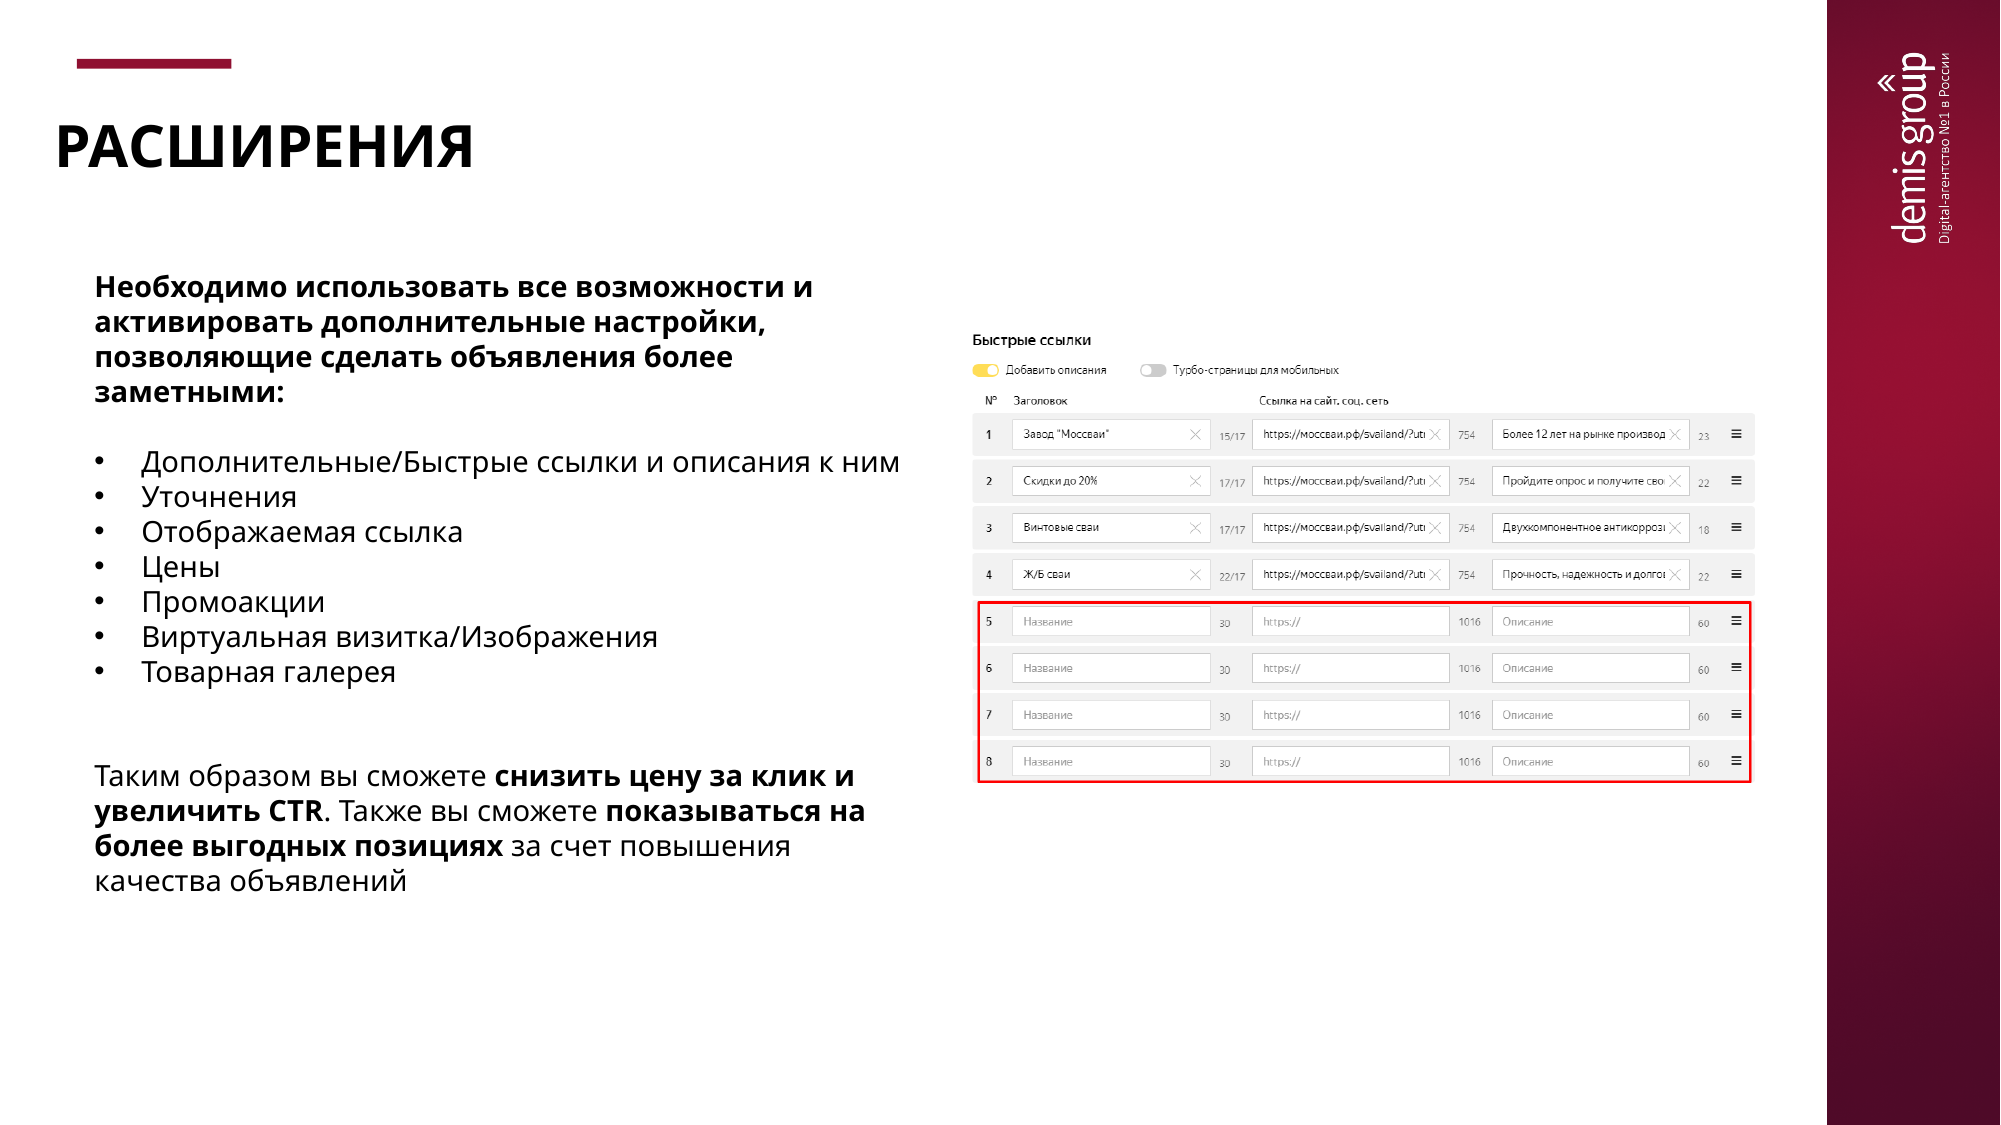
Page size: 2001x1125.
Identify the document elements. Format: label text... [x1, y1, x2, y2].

picture [958, 329, 1766, 796]
picture [1820, 0, 2000, 1125]
text_box Необходимо использовать все возможности и активировать дополнительные настройки, позволяющие сделать объявления более заметными: Дополнительные/Быстрые ссылки и описания к ним Уточнения Отображаемая ссылка Цены Промоакции Виртуальная визитка/Изображения Товарная галерея Таким образом вы сможете снизить цену за клик и увеличить CTR. Также вы сможете показываться на более выгодных позициях за счет повышения качества объявлений [79, 260, 934, 905]
text_box [76, 58, 232, 69]
text_box РАСШИРЕНИЯ [39, 102, 1287, 187]
